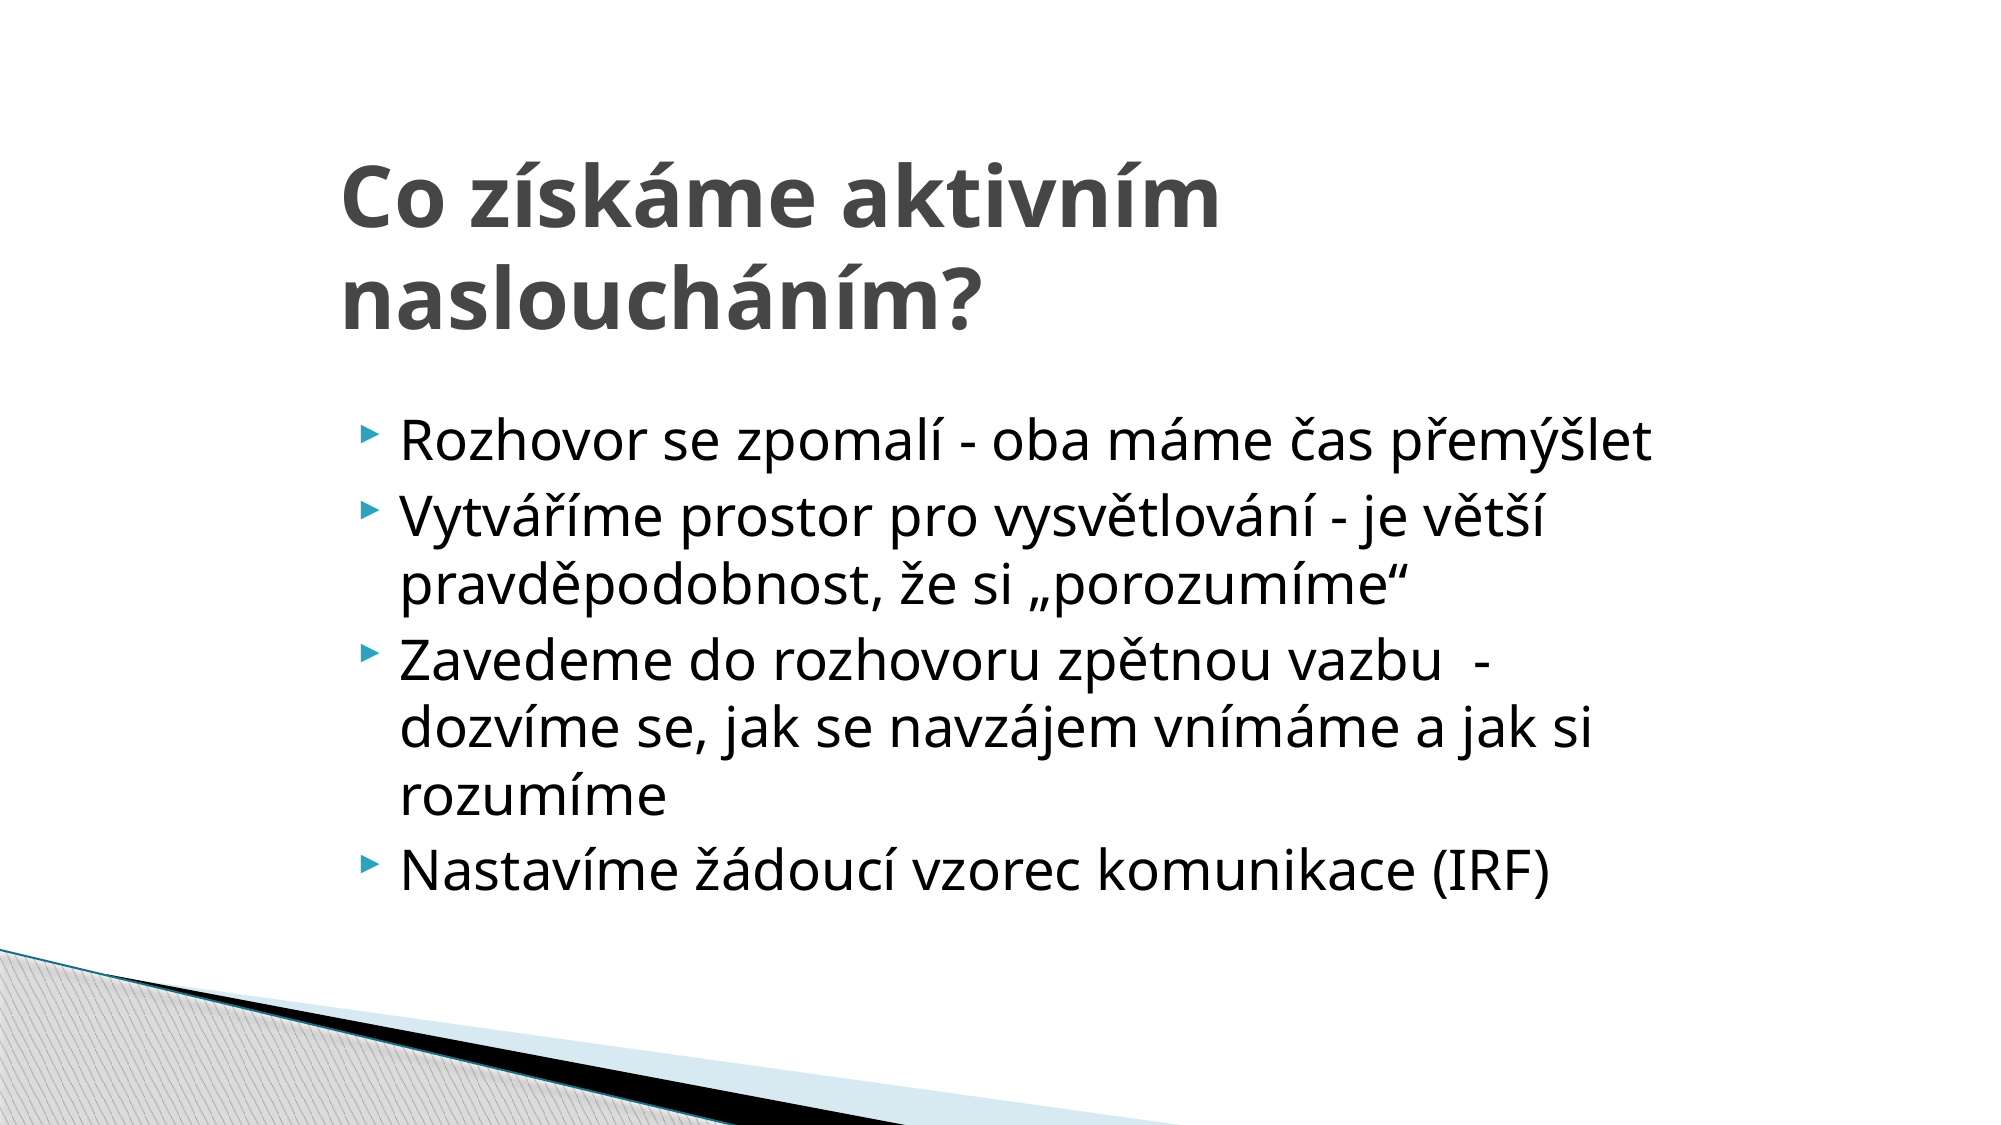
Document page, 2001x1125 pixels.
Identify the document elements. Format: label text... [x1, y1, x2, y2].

list Rozhovor se zpomalí - oba máme čas přemýšlet Vytváříme prostor pro vysvětlování - je větší pravděpodobnost, že si „porozumíme“ Zavedeme do rozhovoru zpětnou vazbu -dozvíme se, jak se navzájem vnímáme a jak si rozumíme Nastavíme žádoucí vzorec komunikace (IRF) [324, 397, 1675, 1038]
title Co získáme aktivním nasloucháním? [324, 115, 1675, 374]
